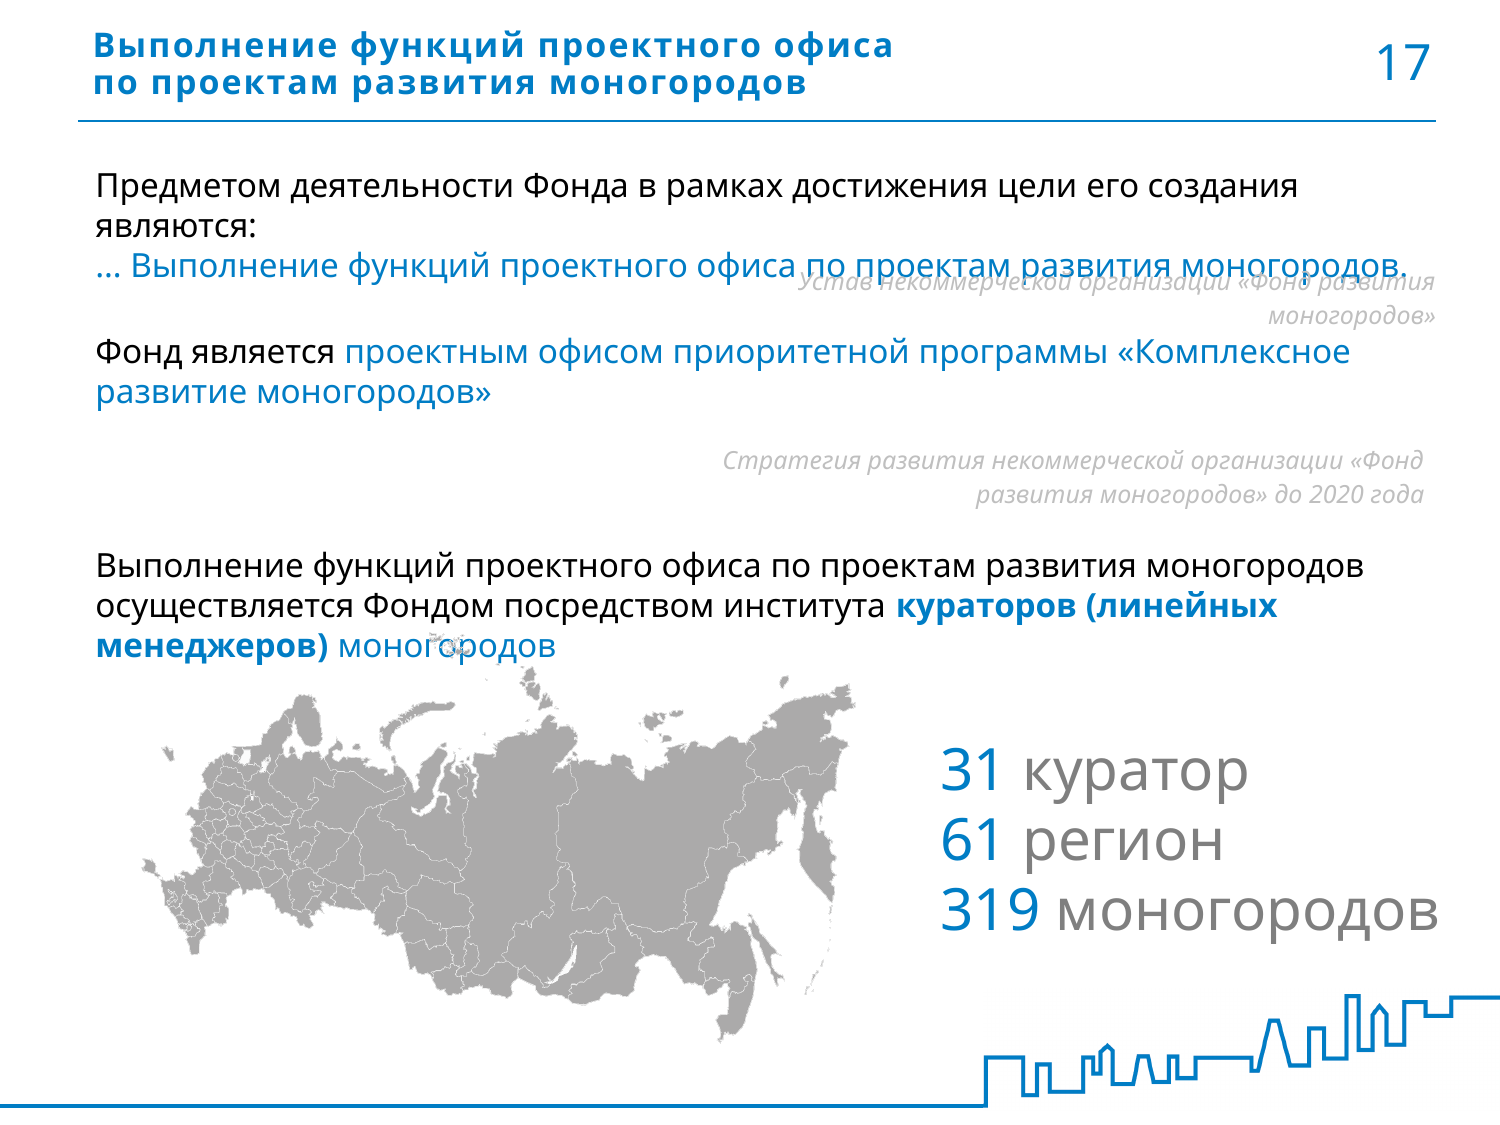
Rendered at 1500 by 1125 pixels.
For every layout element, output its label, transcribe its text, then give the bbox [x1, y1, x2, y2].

picture [140, 632, 856, 1044]
text_box 31 куратор 61 регион 319 моногородов [925, 724, 1455, 950]
text_box Предметом деятельности Фонда в рамках достижения цели его создания являются: … Выполнение функций проектного офиса по проектам развития моногородов. [80, 157, 1440, 292]
picture [983, 988, 1500, 1111]
title Выполнение функций проектного офиса по проектам развития моногородов [77, 21, 1338, 110]
text_box Фонд является проектным офисом приоритетной программы «Комплексное развитие моногородов» [80, 323, 1440, 418]
text_box 17 [1355, 19, 1451, 109]
text_box Устав некоммерческой организации «Фонд развития моногородов» [654, 253, 1451, 337]
text_box Стратегия развития некоммерческой организации «Фонд развития моногородов» до 2020 года [643, 432, 1440, 517]
text_box Выполнение функций проектного офиса по проектам развития моногородов осуществляется Фондом посредством института кураторов (линейных менеджеров) моногородов [80, 536, 1444, 672]
